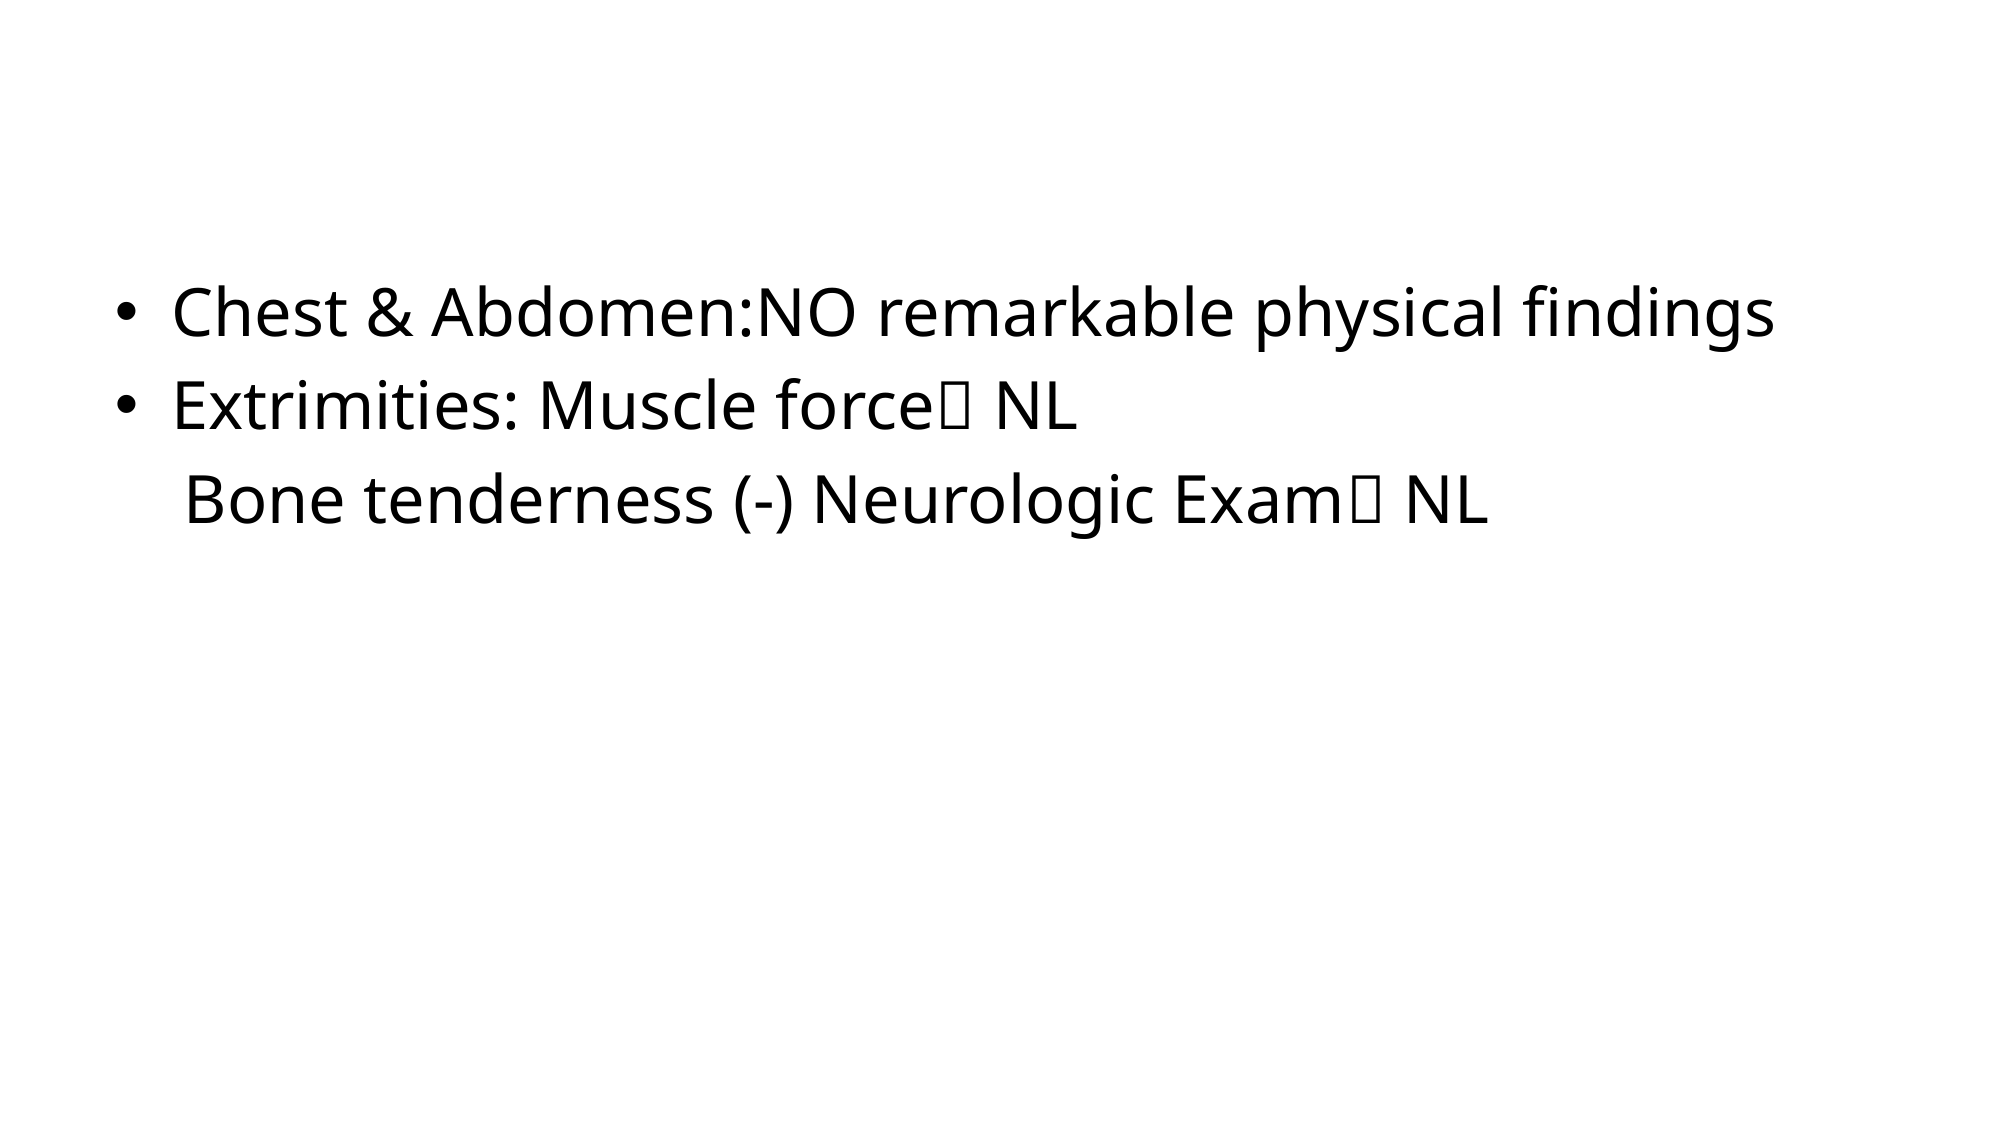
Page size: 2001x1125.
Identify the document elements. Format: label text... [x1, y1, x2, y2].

list Chest & Abdomen:NO remarkable physical findings Extrimities: Muscle force NL Bone tenderness (-) Neurologic Exam NL [99, 262, 1900, 1005]
